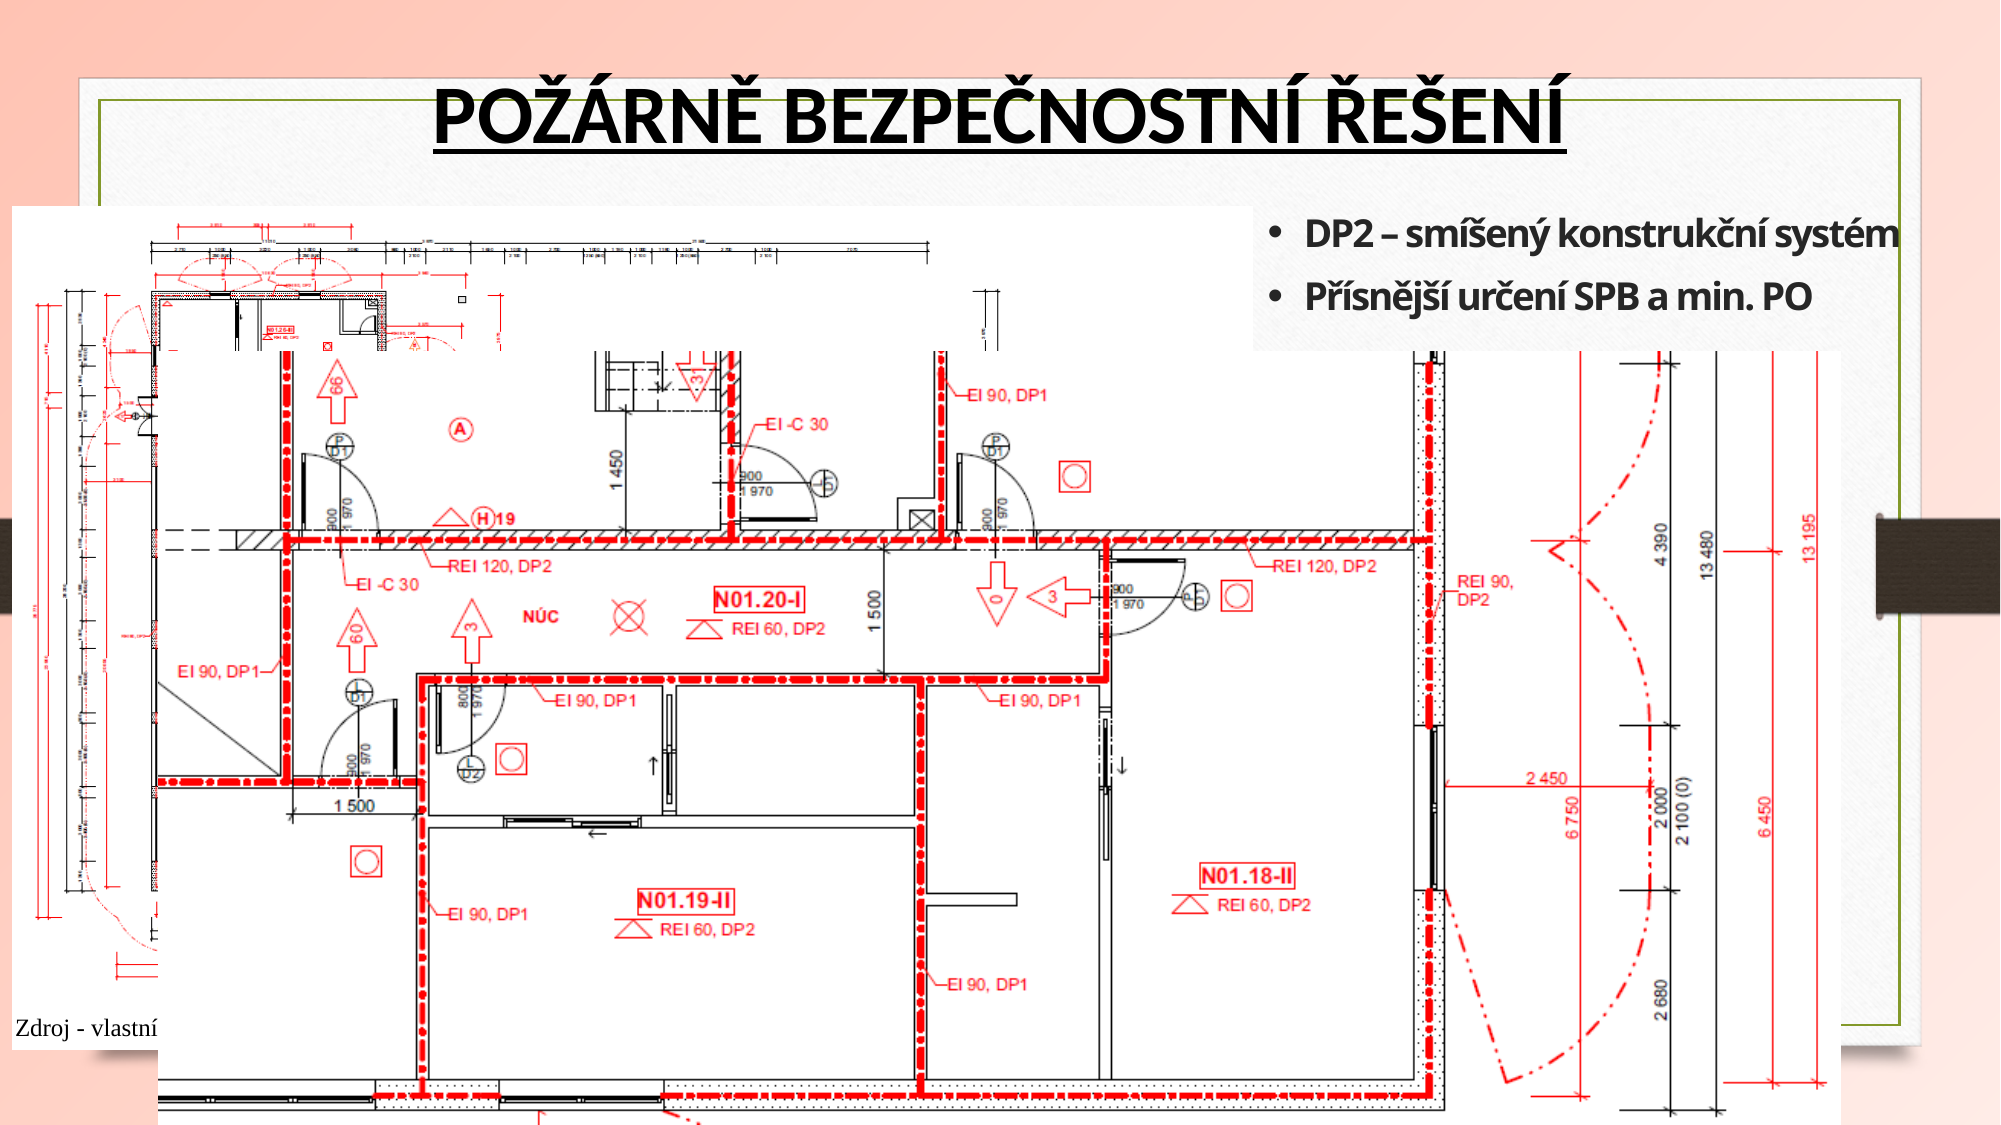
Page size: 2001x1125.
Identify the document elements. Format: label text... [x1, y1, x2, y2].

list DP2 – smíšený konstrukční systém Přísnější určení SPB a min. PO [1252, 201, 1956, 357]
picture [0, 0, 2001, 1125]
title POŽÁRNĚ BEZPEČNOSTNÍ ŘEŠENÍ [394, 59, 1606, 162]
text_box Zdroj - vlastní [0, 1004, 12, 1050]
